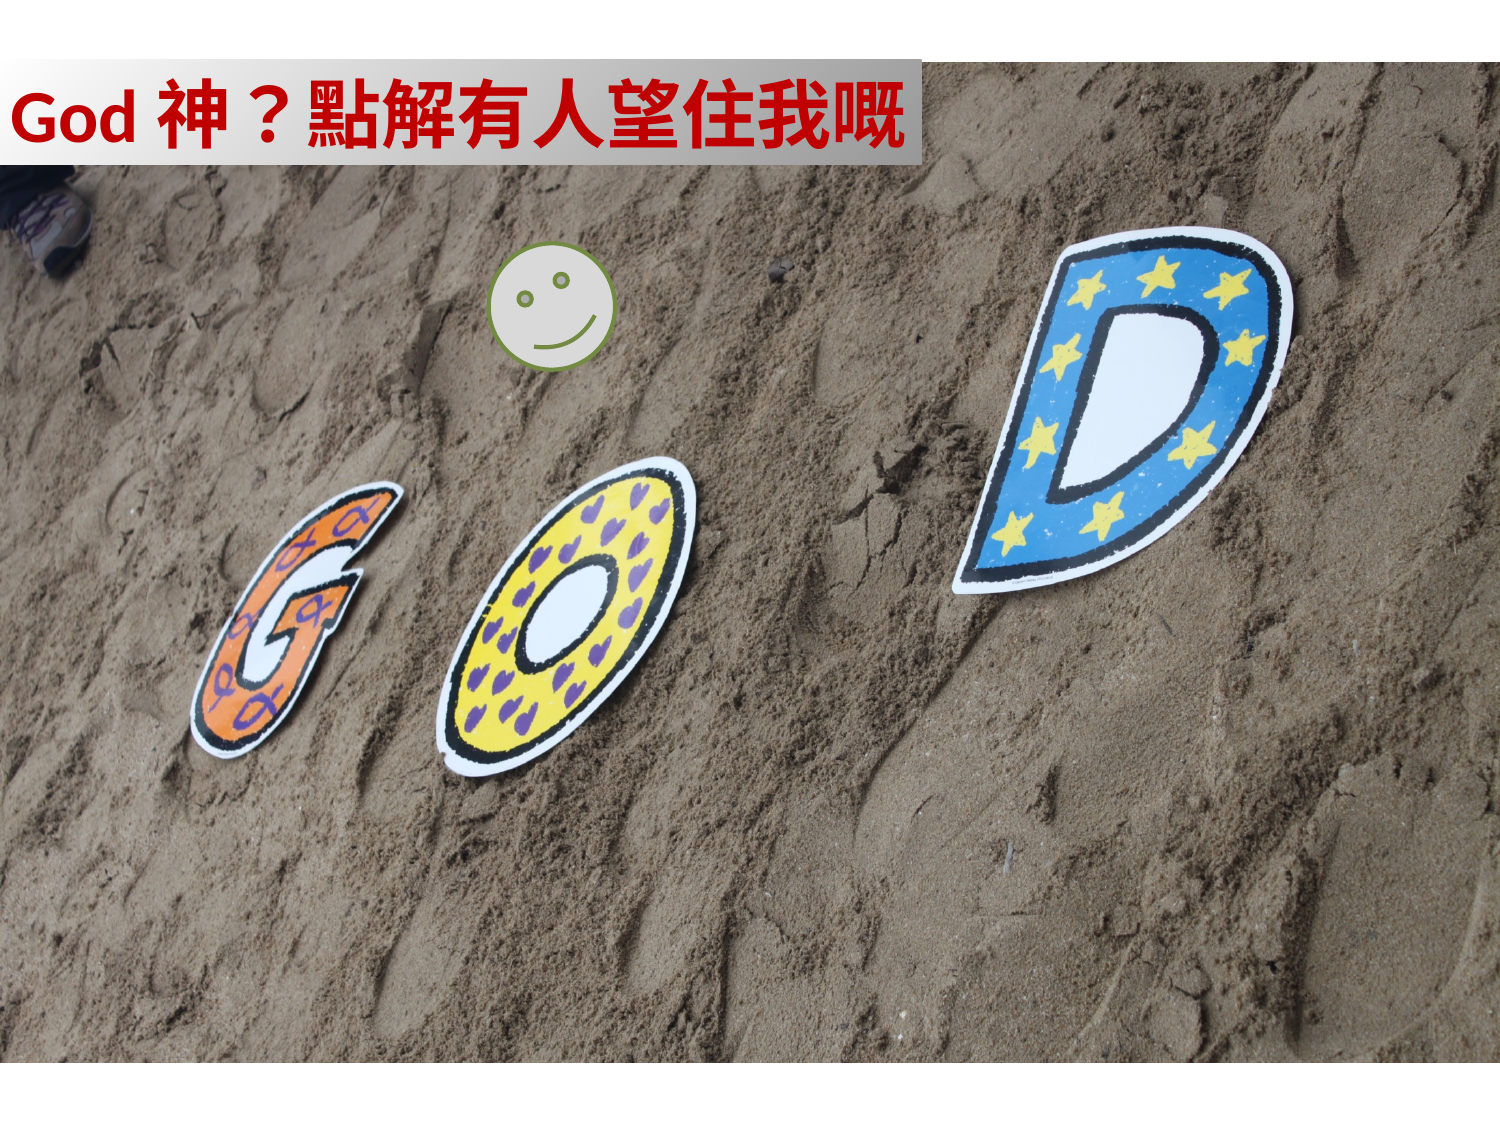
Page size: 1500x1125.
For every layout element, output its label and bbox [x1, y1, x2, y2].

picture [0, 62, 1500, 1063]
